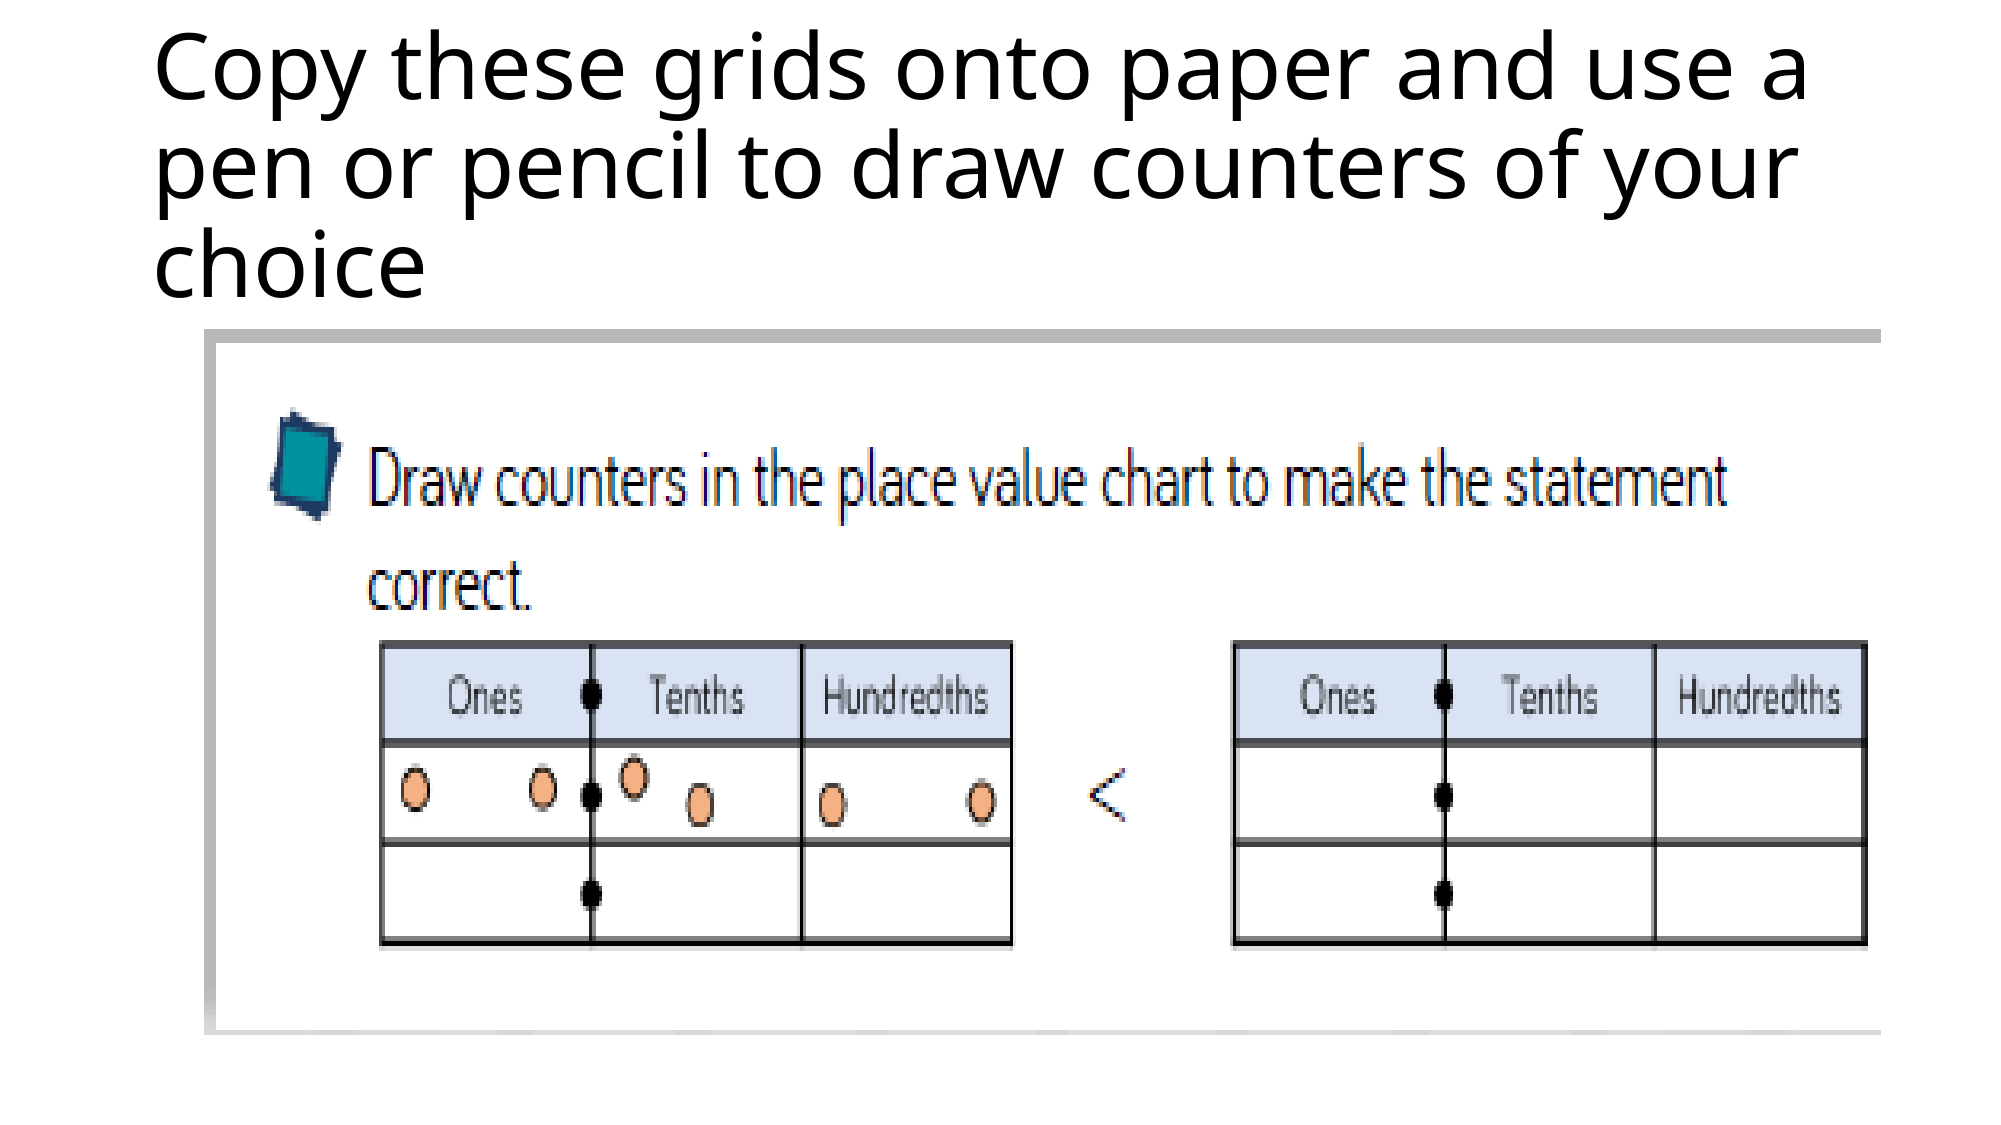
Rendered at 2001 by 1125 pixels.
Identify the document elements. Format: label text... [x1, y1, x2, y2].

title Copy these grids onto paper and use a pen or pencil to draw counters of your choice [137, 59, 1863, 278]
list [204, 329, 1881, 1035]
